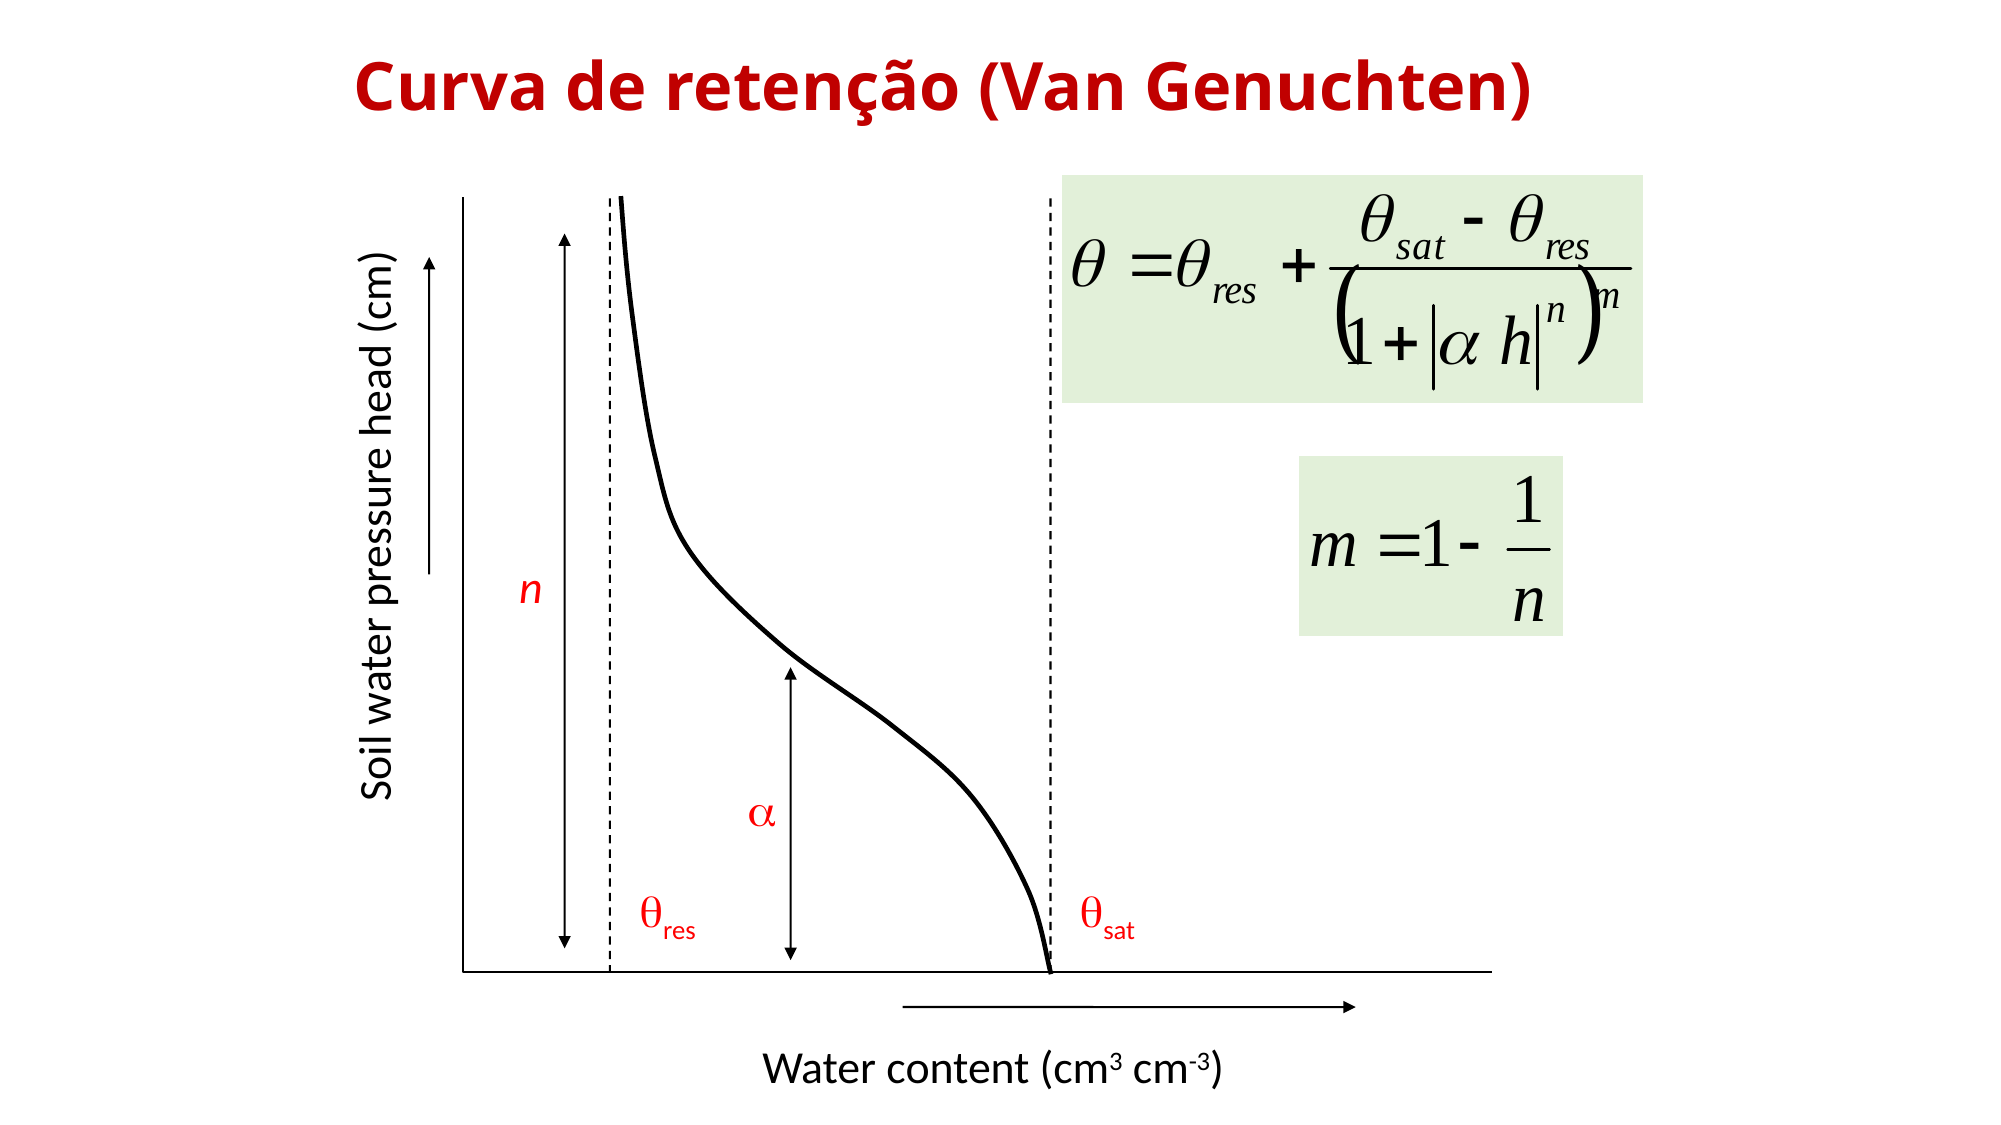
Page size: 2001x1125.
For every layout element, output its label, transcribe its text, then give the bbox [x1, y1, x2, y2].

text_box [558, 233, 571, 949]
text_box [903, 1000, 1356, 1014]
text_box Water content (cm3 cm-3) [748, 1031, 1238, 1100]
text_box res [625, 875, 710, 952]
text_box [621, 198, 1051, 972]
text_box [423, 257, 436, 574]
text_box sat [1065, 875, 1149, 952]
title Curva de retenção (Van Genuchten) [338, 34, 1614, 144]
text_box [1299, 456, 1564, 637]
text_box [736, 403, 1492, 972]
text_box Soil water pressure head (cm) [338, 237, 407, 816]
text_box [784, 667, 797, 773]
text_box [784, 843, 797, 961]
text_box [462, 198, 1049, 972]
text_box n [505, 550, 557, 620]
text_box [1062, 174, 1644, 403]
text_box  [733, 773, 791, 843]
